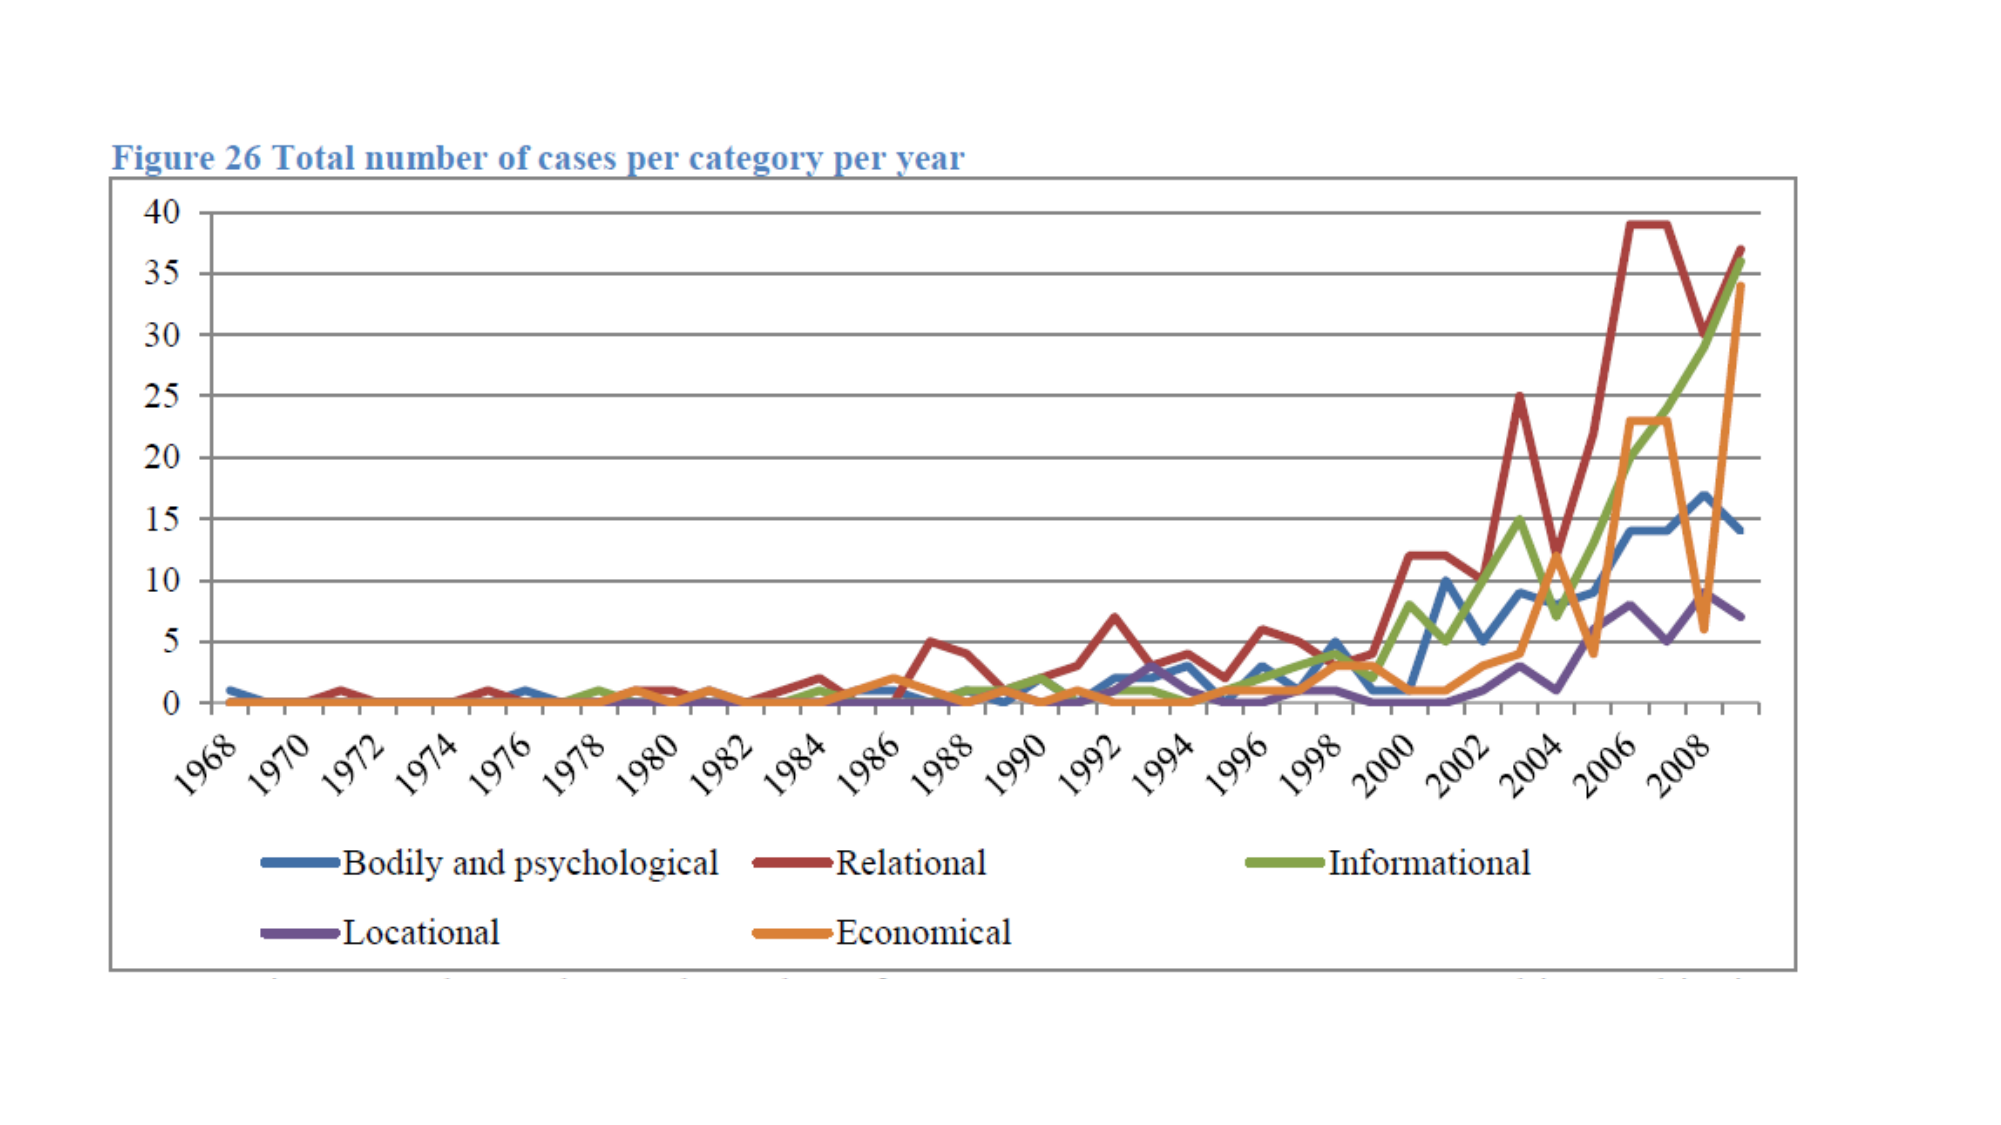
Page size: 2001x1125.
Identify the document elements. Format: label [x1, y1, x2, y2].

list [83, 123, 1808, 979]
